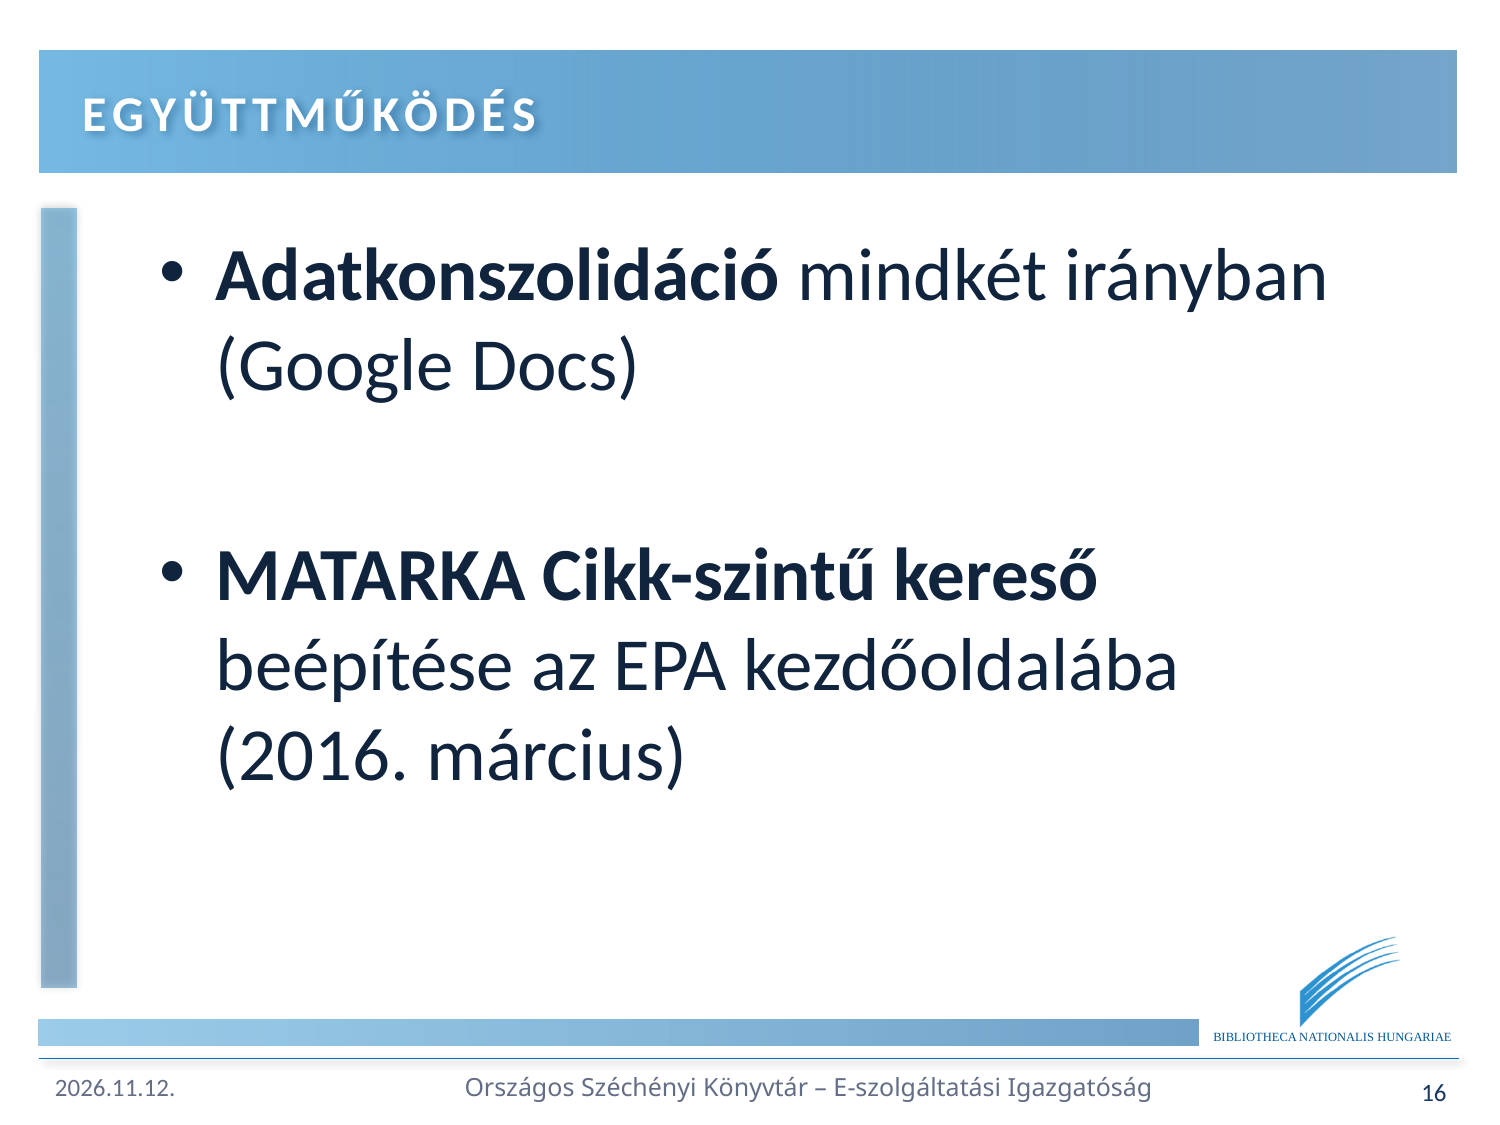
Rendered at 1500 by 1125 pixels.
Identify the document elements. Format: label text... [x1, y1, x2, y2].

slide_number 16 [1399, 1058, 1462, 1125]
picture [1295, 934, 1404, 1030]
slide_number 2019. 05. 10. [40, 1058, 219, 1115]
list Adatkonszolidáció mindkét irányban (Google Docs) MATARKA Cikk-szintű kereső beépítése az EPA kezdőoldalába (2016. március) [41, 208, 1457, 934]
title Együttműködés [41, 50, 1457, 173]
footer Országos Széchényi Könyvtár – E-szolgáltatási Igazgatóság [253, 1058, 1365, 1115]
